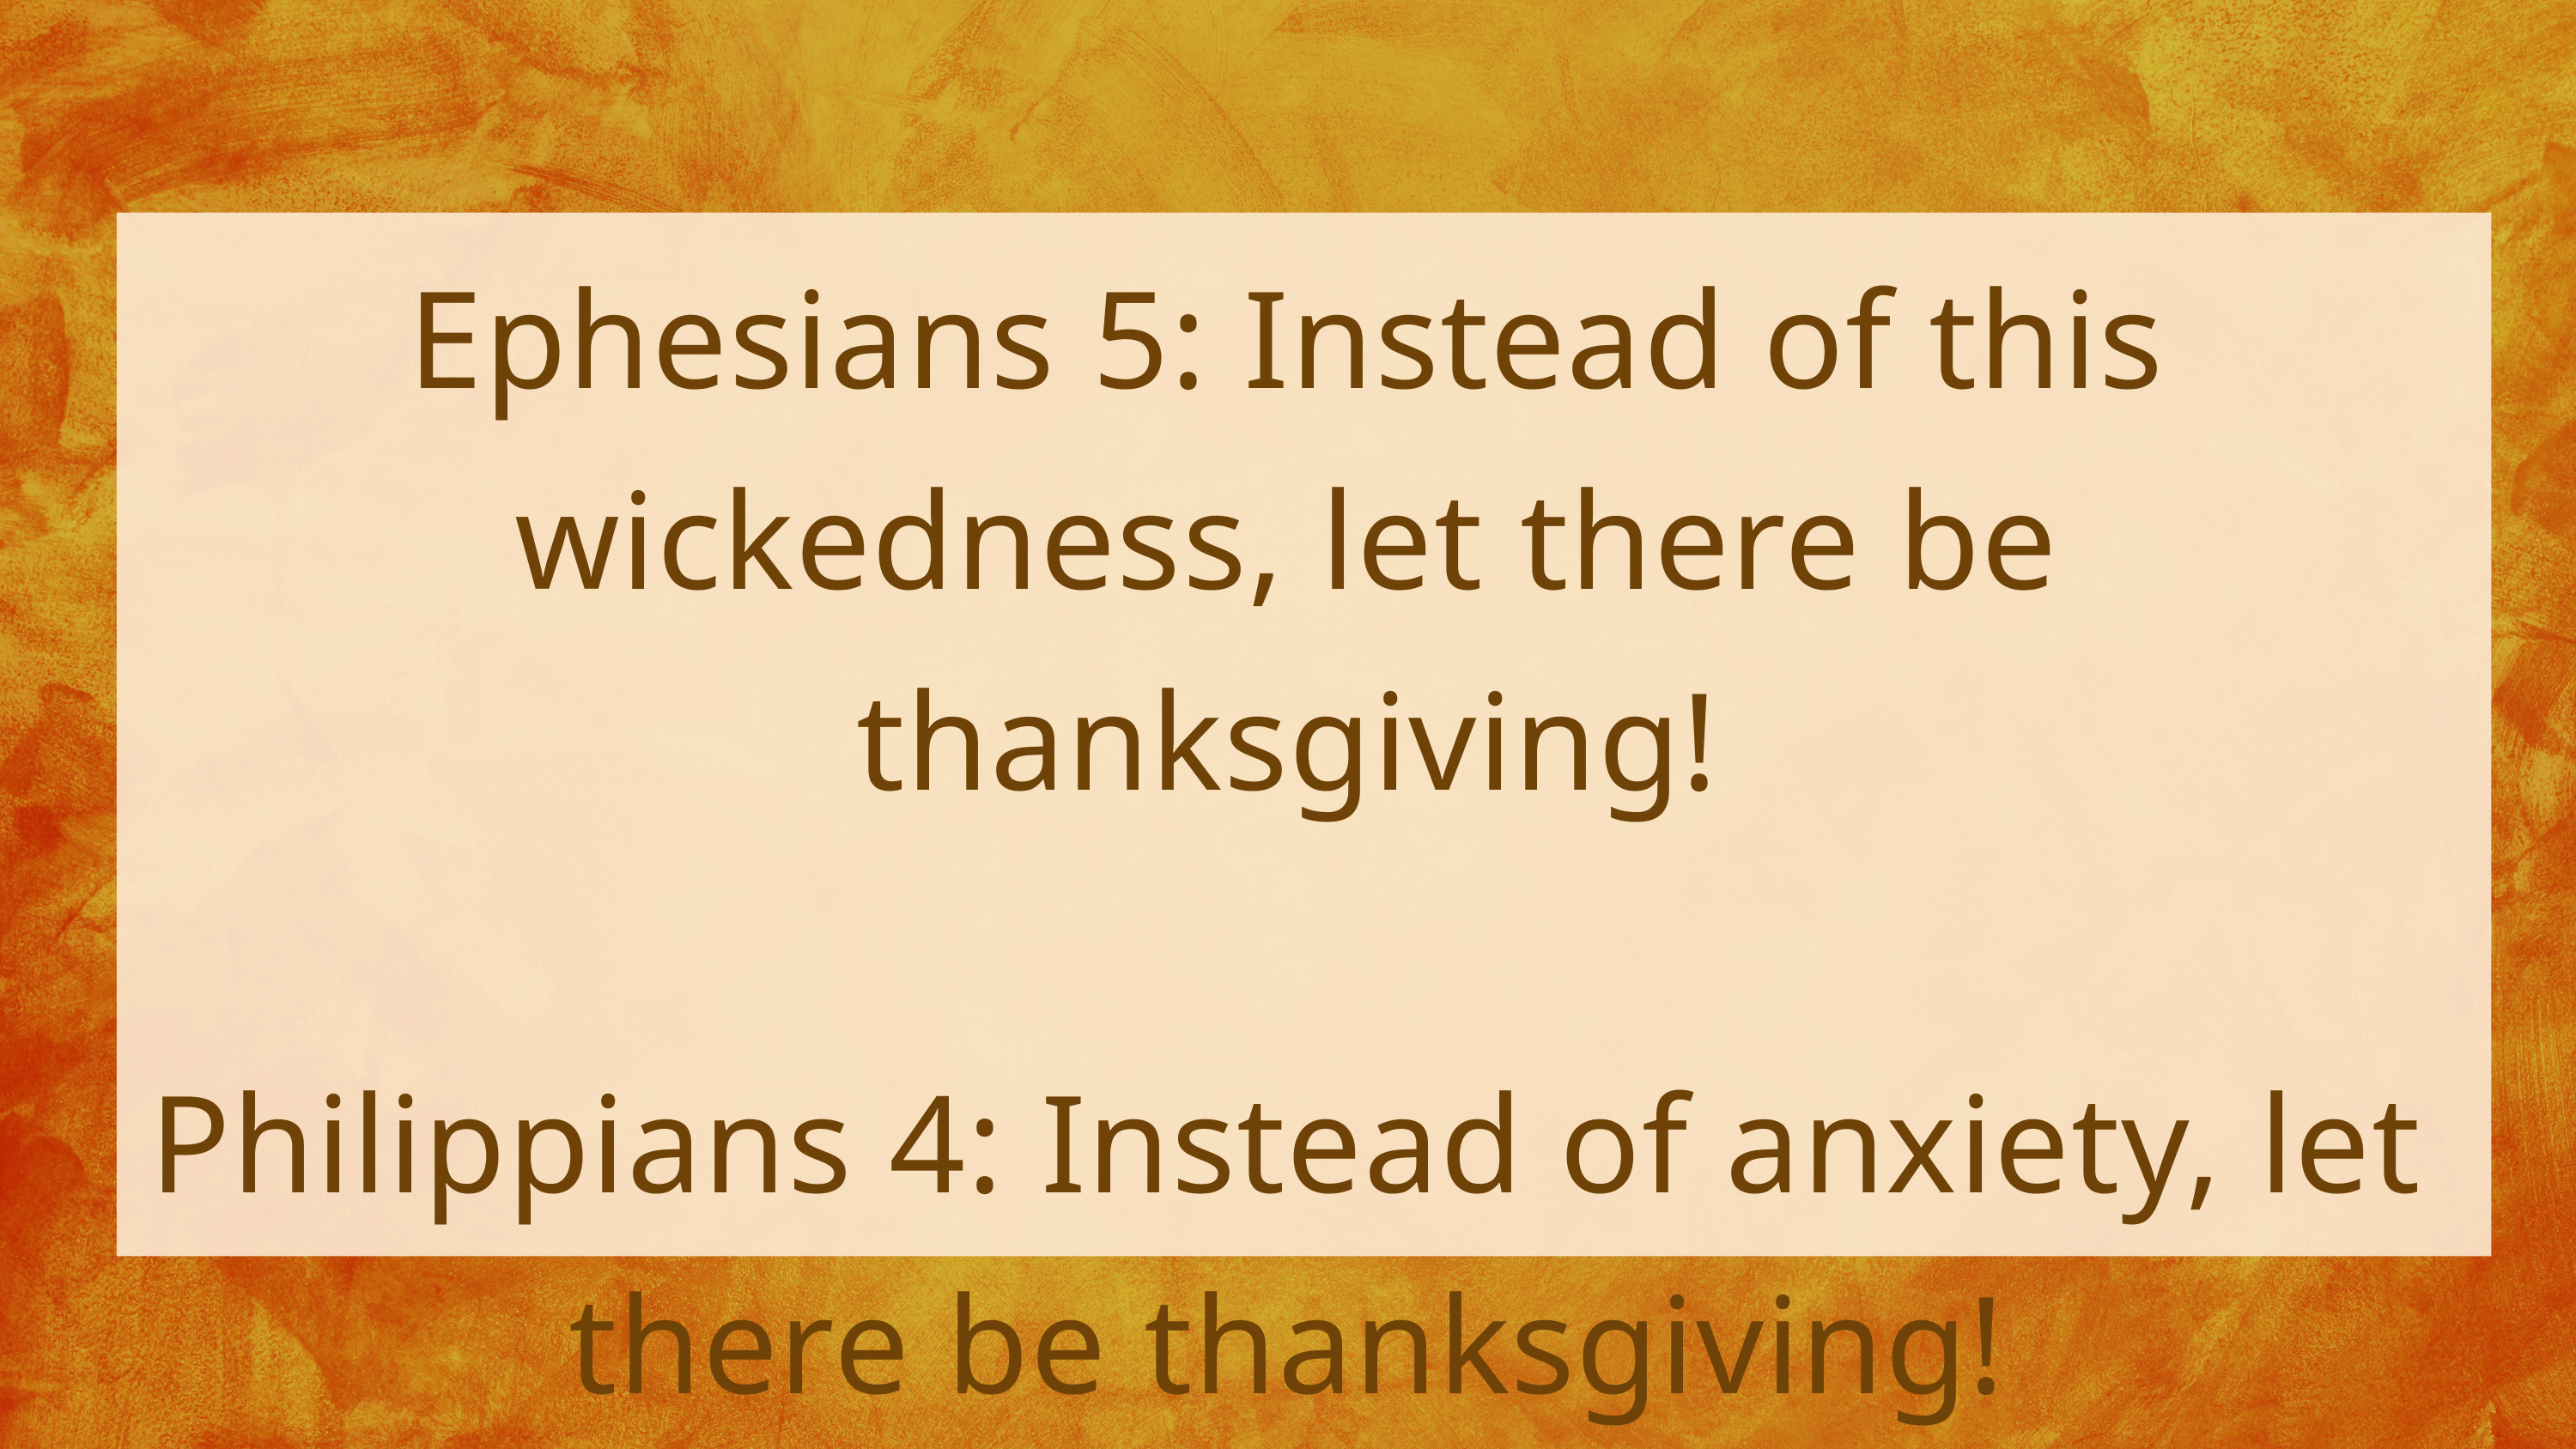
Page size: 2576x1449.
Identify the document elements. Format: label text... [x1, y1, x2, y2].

text_box Ephesians 5: Instead of this wickedness, let there be thanksgiving! Philippians 4: Instead of anxiety, let there be thanksgiving! [116, 214, 2460, 1422]
text_box [0, 0, 2576, 1449]
text_box [116, 212, 2492, 1257]
